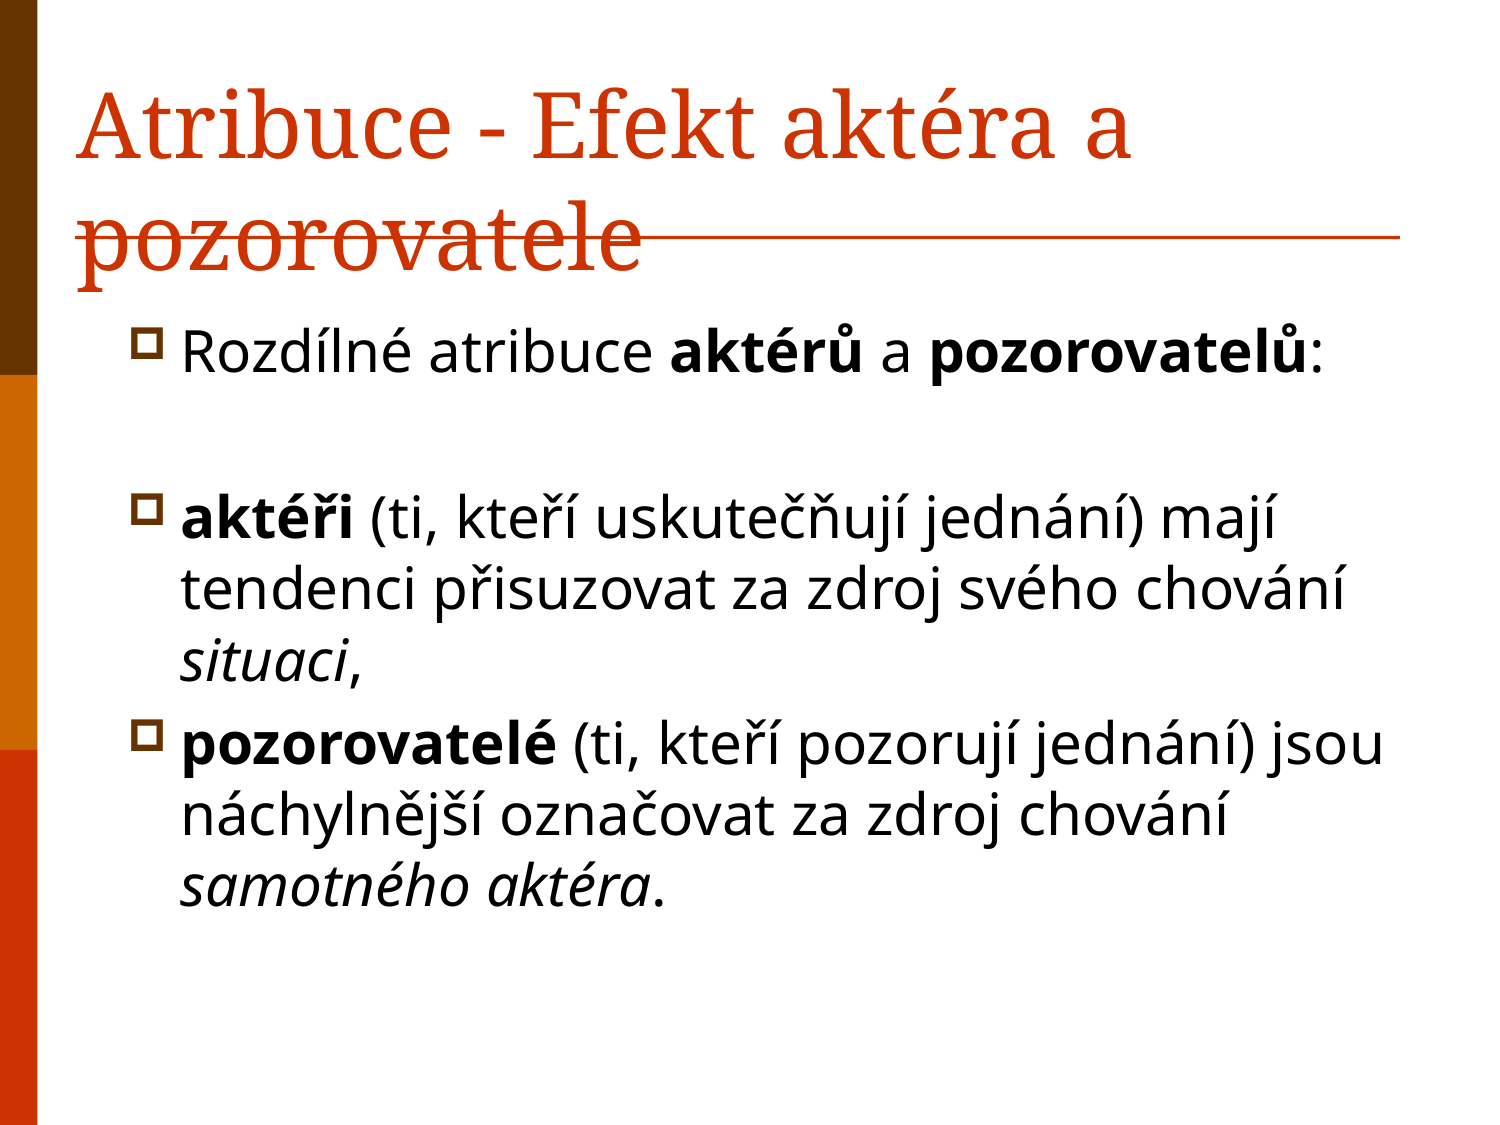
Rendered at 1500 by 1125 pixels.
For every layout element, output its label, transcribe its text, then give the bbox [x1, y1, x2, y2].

list Rozdílné atribuce aktérů a pozorovatelů: aktéři (ti, kteří uskutečňují jednání) mají tendenci přisuzovat za zdroj svého chování situaci, pozorovatelé (ti, kteří pozorují jednání) jsou náchylnější označovat za zdroj chování samotného aktéra. [110, 312, 1392, 951]
title Atribuce - Efekt aktéra a pozorovatele [76, 64, 1471, 289]
